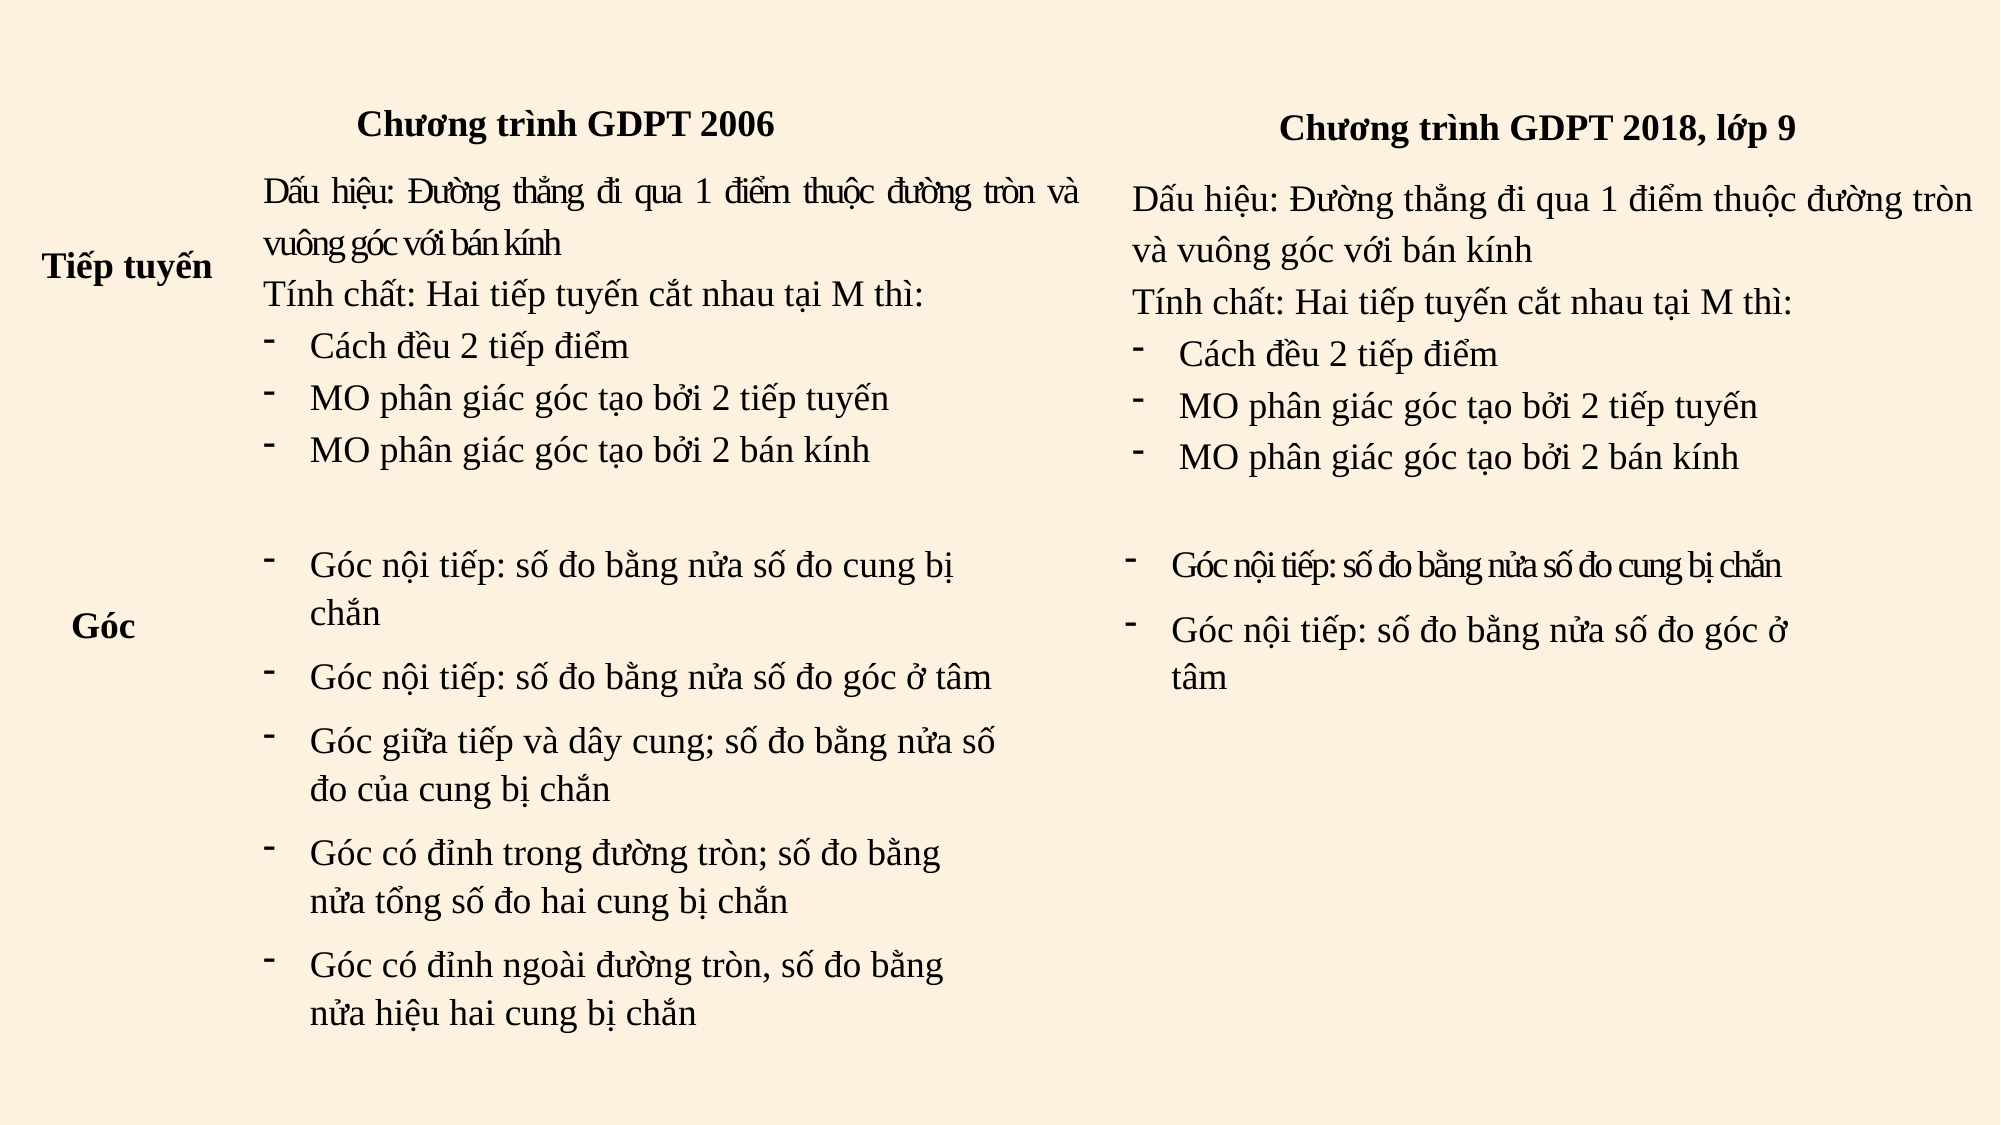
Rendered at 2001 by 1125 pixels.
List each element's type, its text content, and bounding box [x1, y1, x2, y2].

text_box Tiếp tuyến [26, 227, 228, 294]
text_box Dấu hiệu: Đường thẳng đi qua 1 điểm thuộc đường tròn và vuông góc với bán kính Tính chất: Hai tiếp tuyến cắt nhau tại M thì: Cách đều 2 tiếp điểm MO phân giác góc tạo bởi 2 tiếp tuyến MO phân giác góc tạo bởi 2 bán kính [1117, 159, 1989, 485]
text_box Chương trình GDPT 2018, lớp 9 [1263, 89, 1812, 156]
text_box Dấu hiệu: Đường thẳng đi qua 1 điểm thuộc đường tròn và vuông góc với bán kính Tính chất: Hai tiếp tuyến cắt nhau tại M thì: Cách đều 2 tiếp điểm MO phân giác góc tạo bởi 2 tiếp tuyến MO phân giác góc tạo bởi 2 bán kính [248, 151, 1093, 477]
text_box Góc nội tiếp: số đo bằng nửa số đo cung bị chắn Góc nội tiếp: số đo bằng nửa số đo góc ở tâm [1109, 530, 1863, 705]
text_box Góc nội tiếp: số đo bằng nửa số đo cung bị chắn Góc nội tiếp: số đo bằng nửa số đo góc ở tâm Góc giữa tiếp và dây cung; số đo bằng nửa số đo của cung bị chắn Góc có đỉnh trong đường tròn; số đo bằng nửa tổng số đo hai cung bị chắn Góc có đỉnh ngoài đường tròn, số đo bằng nửa hiệu hai cung bị chắn [248, 530, 1013, 1041]
text_box Góc [56, 586, 151, 654]
text_box Chương trình GDPT 2006 [341, 84, 791, 151]
